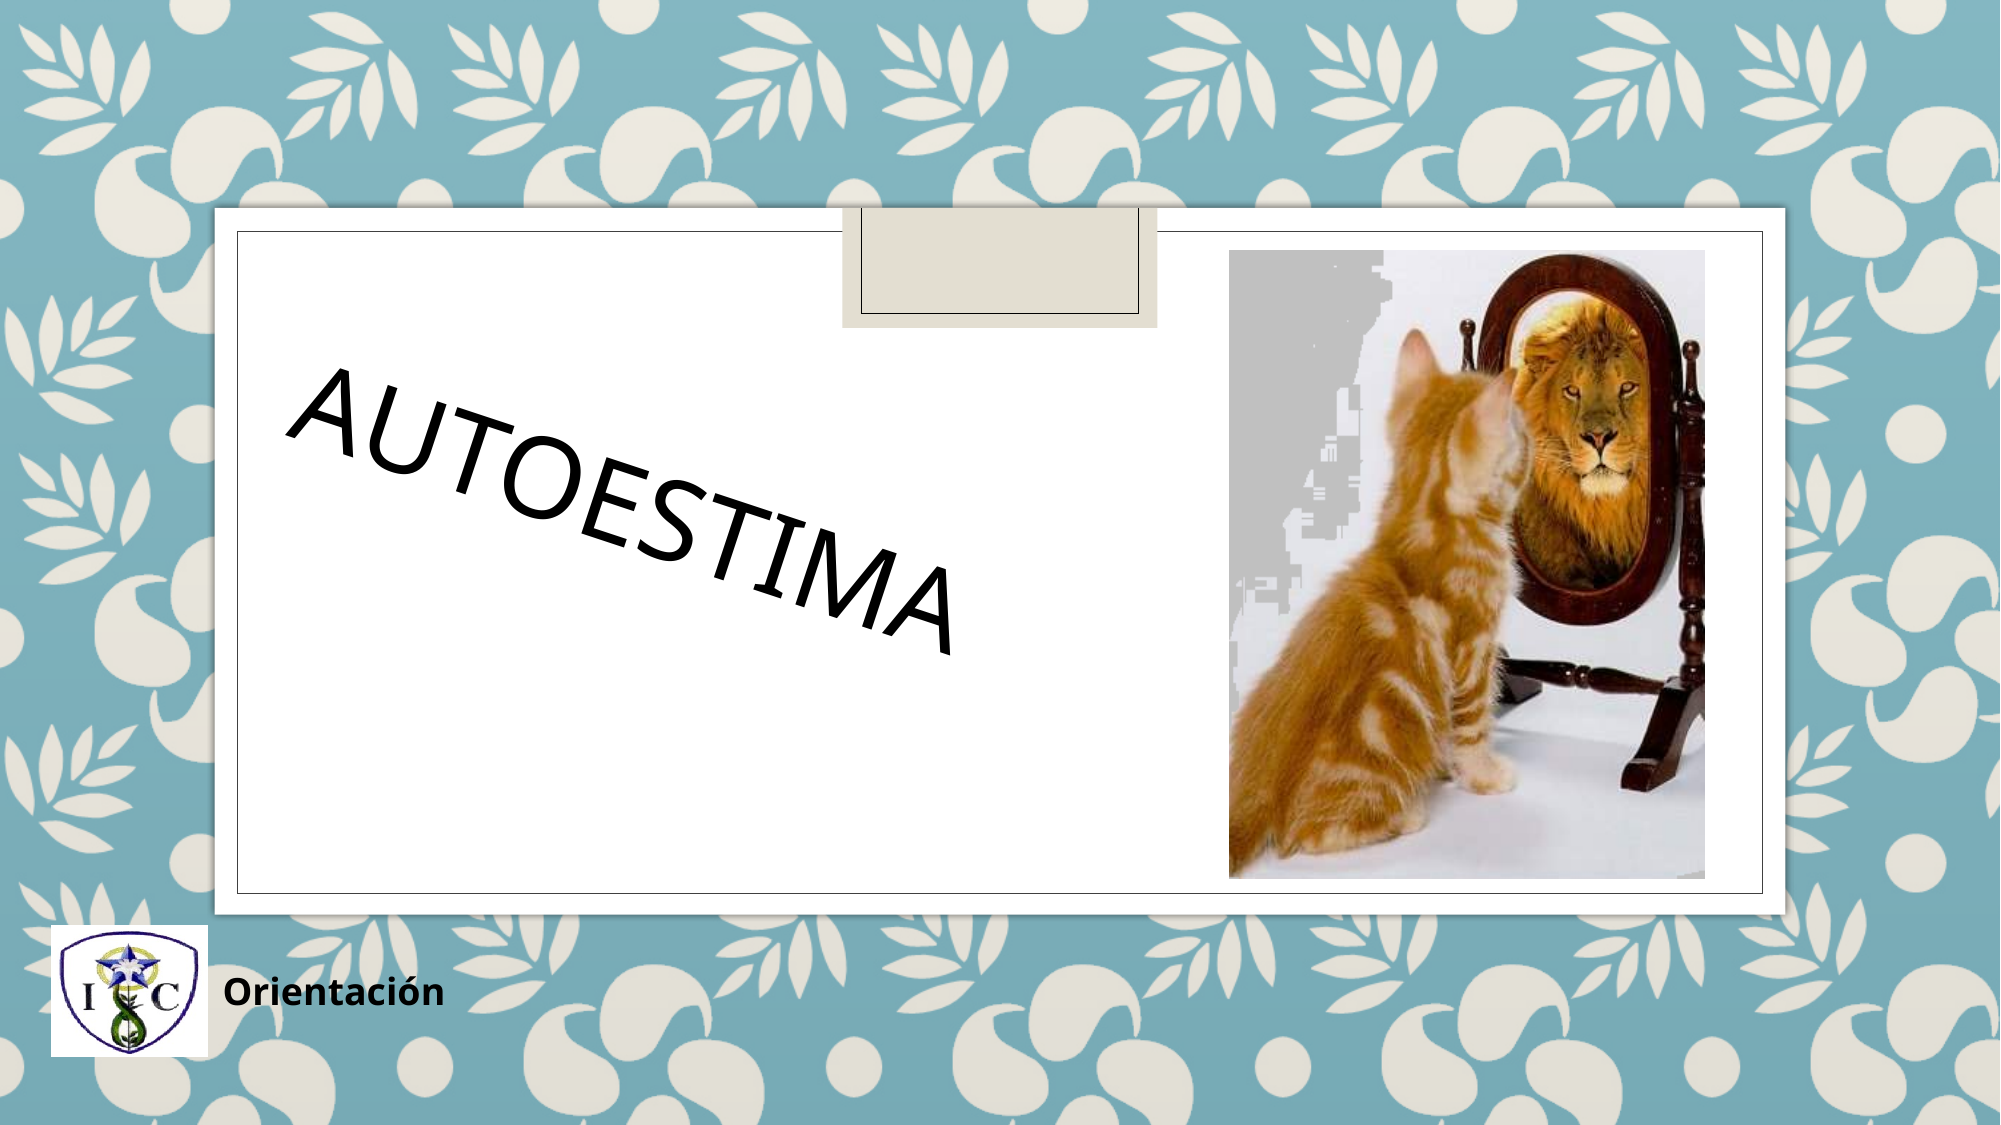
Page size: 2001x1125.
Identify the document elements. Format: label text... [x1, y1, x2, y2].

text_box AUTOESTIMA [261, 317, 1186, 750]
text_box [1229, 250, 1705, 879]
picture [50, 925, 208, 1057]
text_box Orientación [213, 960, 468, 1021]
